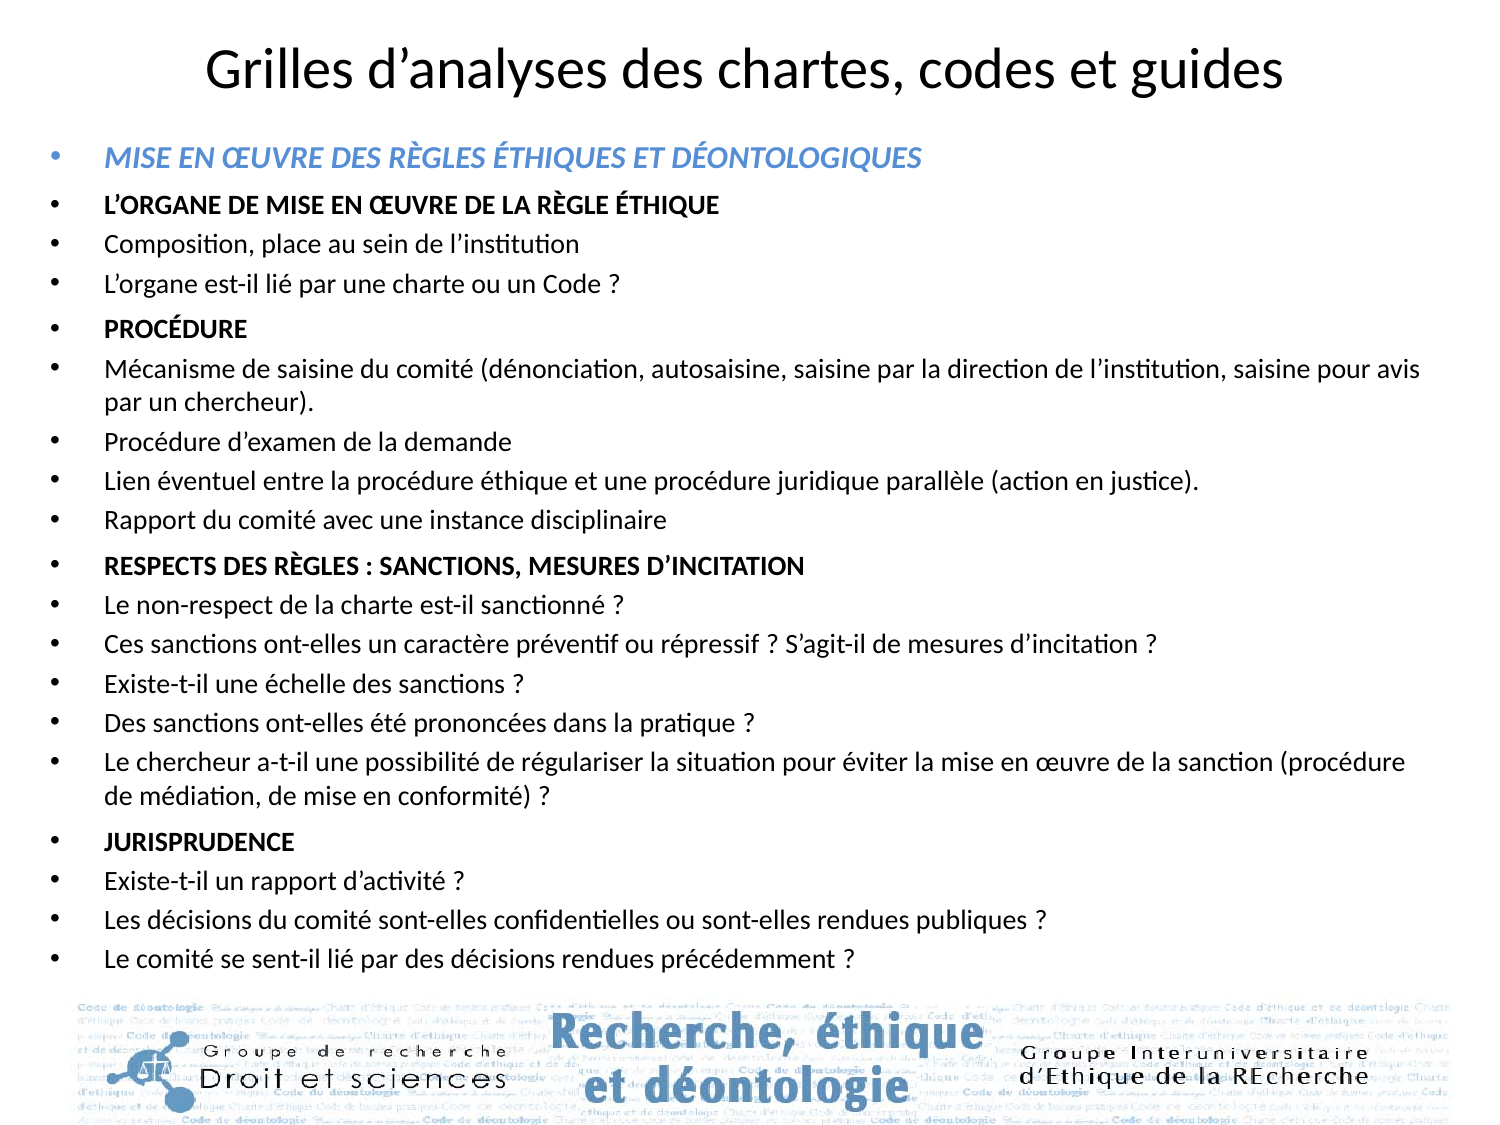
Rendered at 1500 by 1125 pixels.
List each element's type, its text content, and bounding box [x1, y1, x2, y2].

picture [70, 995, 1454, 1125]
list Mise en œuvre des règles éthiques et déontologiques L’organe de mise en œuvre de la règle éthique Composition, place au sein de l’institution L’organe est-il lié par une charte ou un Code ? Procédure Mécanisme de saisine du comité (dénonciation, autosaisine, saisine par la direction de l’institution, saisine pour avis par un chercheur). Procédure d’examen de la demande Lien éventuel entre la procédure éthique et une procédure juridique parallèle (action en justice). Rapport du comité avec une instance disciplinaire Respects des règles : sanctions, mesures d’incitation Le non-respect de la charte est-il sanctionné ? Ces sanctions ont-elles un caractère préventif ou répressif ? S’agit-il de mesures d’incitation ? Existe-t-il une échelle des sanctions ? Des sanctions ont-elles été prononcées dans la pratique ? Le chercheur a-t-il une possibilité de régulariser la situation pour éviter la mise en œuvre de la sanction (procédure de médiation, de mise en conformité) ? Jurisprudence Existe-t-il un rapport d’activité ? Les décisions du comité sont-elles confidentielles ou sont-elles rendues publiques ? Le comité se sent-il lié par des décisions rendues précédemment ? [35, 128, 1442, 985]
title Grilles d’analyses des chartes, codes et guides [70, 23, 1421, 108]
